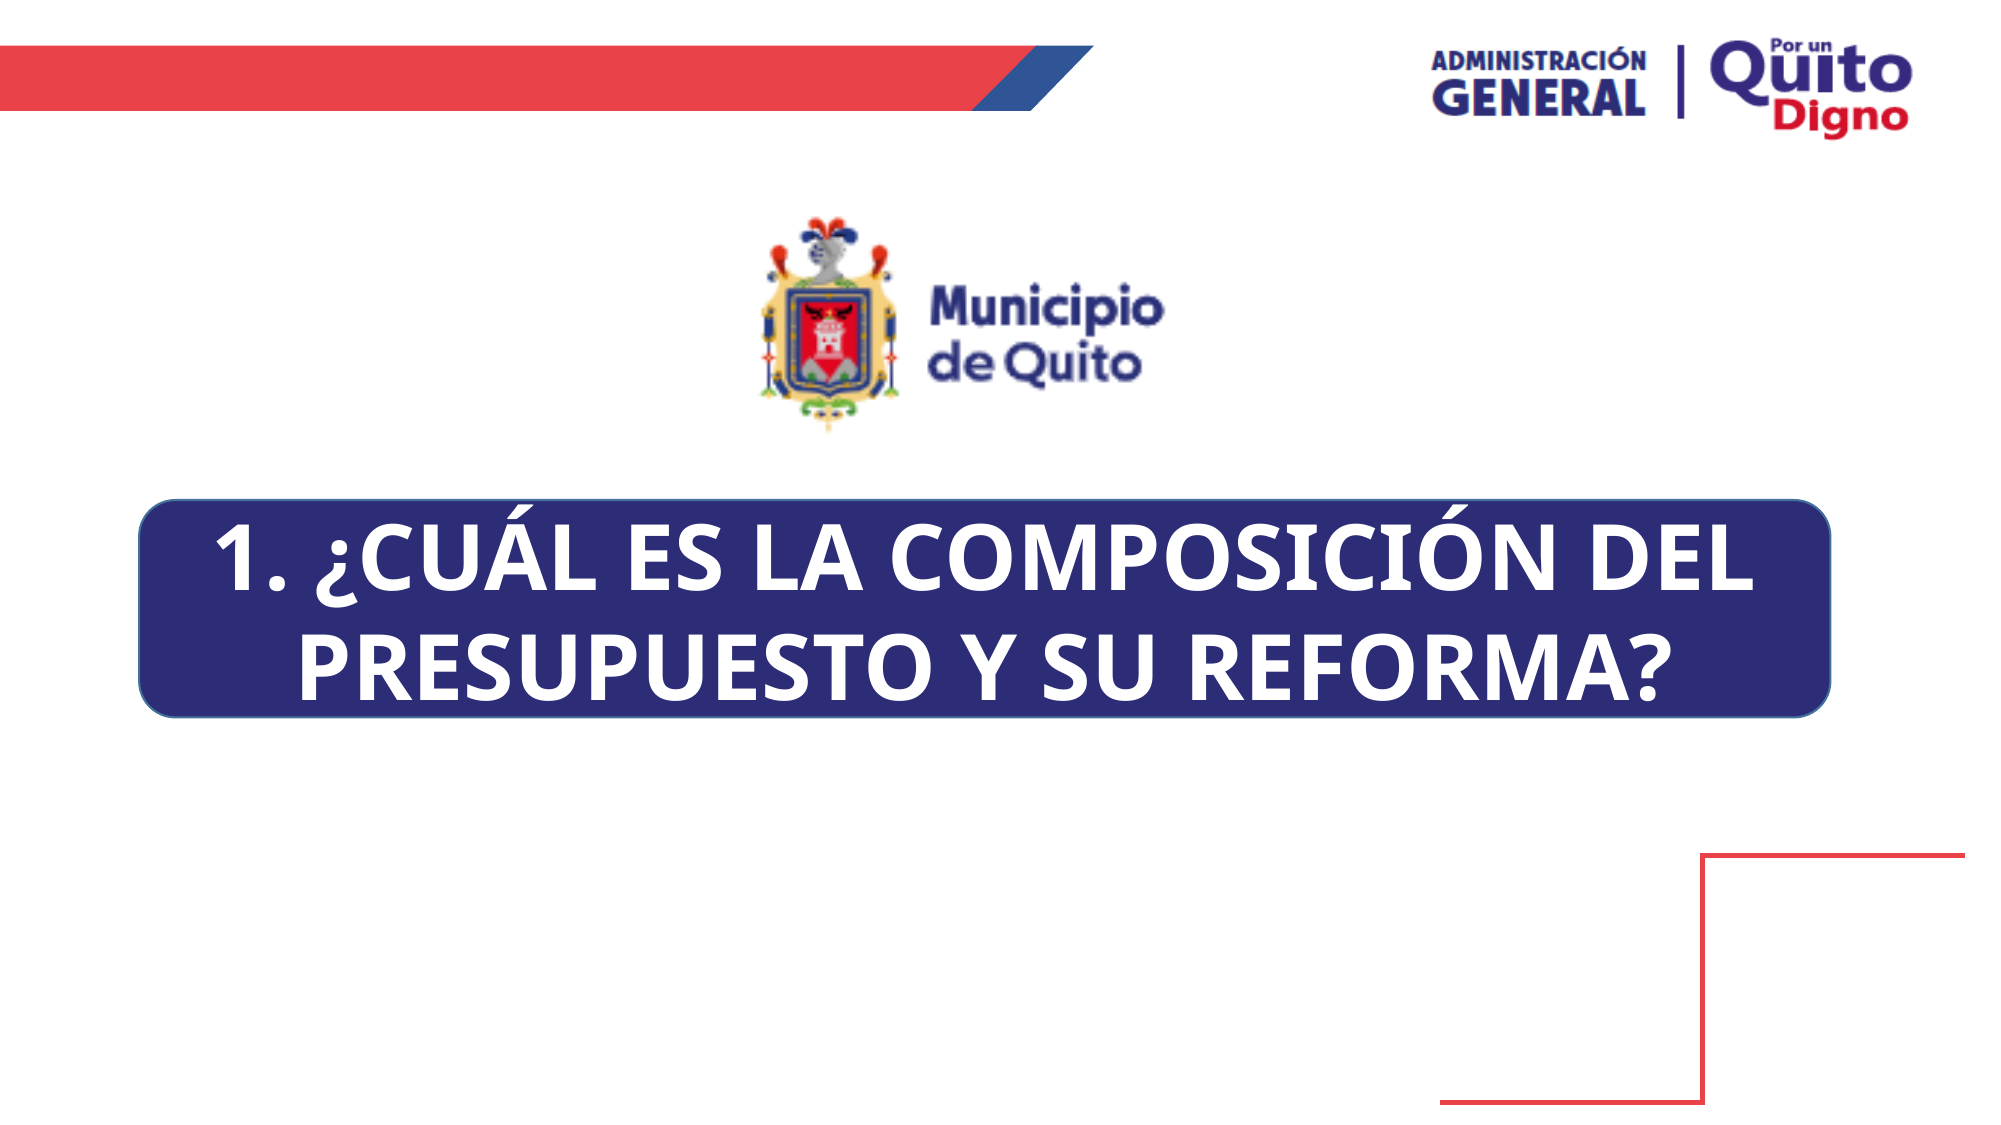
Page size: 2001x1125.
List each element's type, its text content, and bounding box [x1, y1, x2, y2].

text_box 1. ¿CUÁL ES LA COMPOSICIÓN DEL PRESUPUESTO Y SU REFORMA? [138, 498, 1832, 719]
picture [635, 183, 1300, 448]
